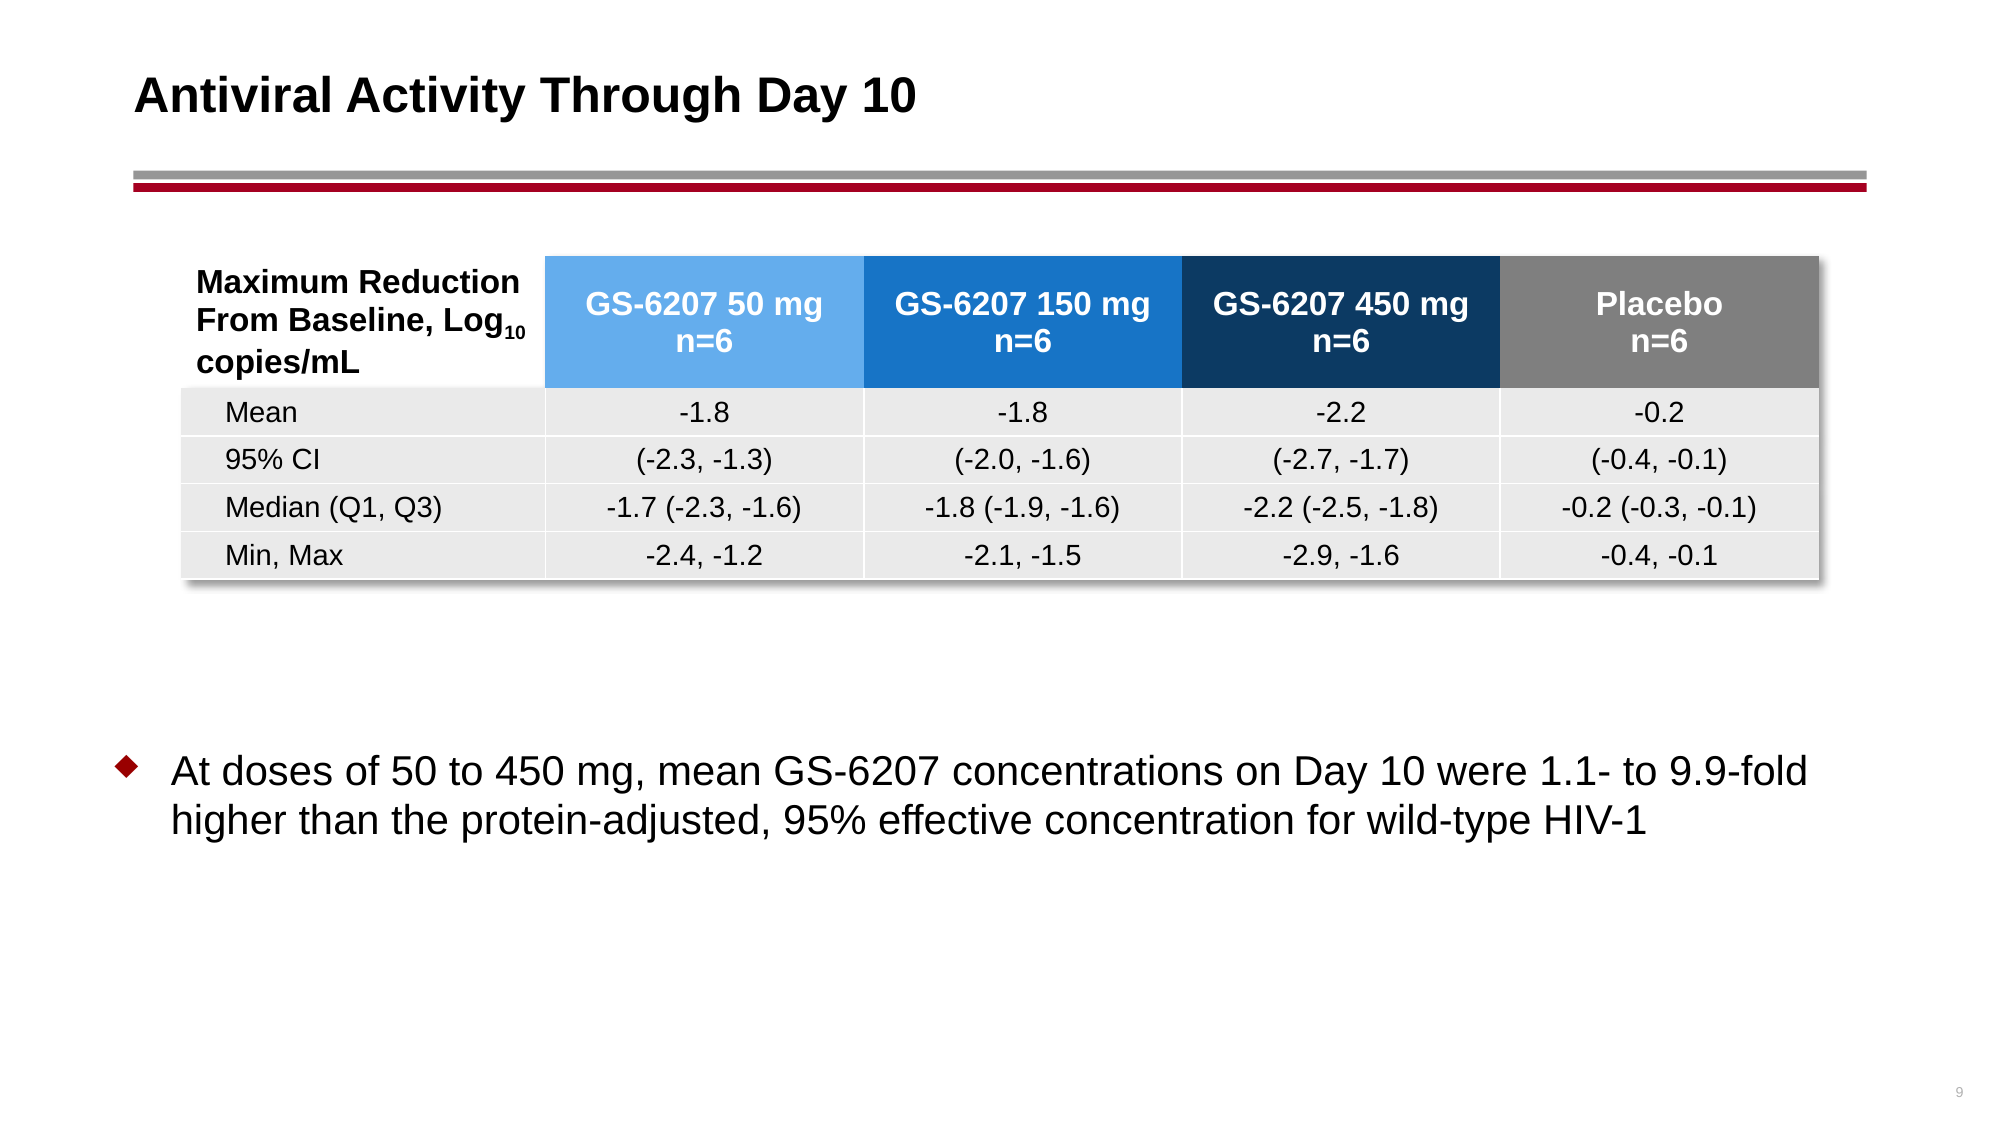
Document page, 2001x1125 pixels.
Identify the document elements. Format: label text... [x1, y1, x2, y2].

table_cell Median (Q1, Q3) [181, 484, 545, 531]
table_cell (-2.0, -1.6) [865, 437, 1181, 483]
table_cell -2.2 [1183, 388, 1499, 435]
table_header Placebo n=6 [1500, 256, 1819, 388]
slide_number 9 [1866, 1040, 1964, 1100]
table_cell -1.7 (-2.3, -1.6) [546, 484, 863, 531]
table_cell -1.8 [546, 388, 863, 435]
table_header Maximum Reduction From Baseline, Log10 copies/mL [181, 256, 545, 388]
table_cell -2.1, -1.5 [865, 532, 1181, 578]
table_cell -2.9, -1.6 [1183, 532, 1499, 578]
table_header GS-6207 450 mg n=6 [1182, 256, 1500, 388]
table_cell Mean [181, 388, 545, 435]
table_cell -0.2 [1501, 388, 1819, 435]
table_cell Min, Max [181, 532, 545, 578]
table_cell 95% CI [181, 437, 545, 483]
table_header GS-6207 50 mg n=6 [545, 256, 864, 388]
table_cell -0.4, -0.1 [1501, 532, 1819, 578]
table_cell (-0.4, -0.1) [1501, 437, 1819, 483]
table_cell -0.2 (-0.3, -0.1) [1501, 484, 1819, 531]
table_cell (-2.3, -1.3) [546, 437, 863, 483]
table_cell -1.8 [865, 388, 1181, 435]
table_cell -2.2 (-2.5, -1.8) [1183, 484, 1499, 531]
title Antiviral Activity Through Day 10 [133, 27, 1867, 157]
table_cell -2.4, -1.2 [546, 532, 863, 578]
table_cell -1.8 (-1.9, -1.6) [865, 484, 1181, 531]
table_header GS-6207 150 mg n=6 [864, 256, 1182, 388]
text_box At doses of 50 to 450 mg, mean GS-6207 concentrations on Day 10 were 1.1- to 9.9-fold higher than the protein-adjusted, 95% effective concentration for wild-type HIV-1 [99, 736, 1900, 866]
table_cell (-2.7, -1.7) [1183, 437, 1499, 483]
